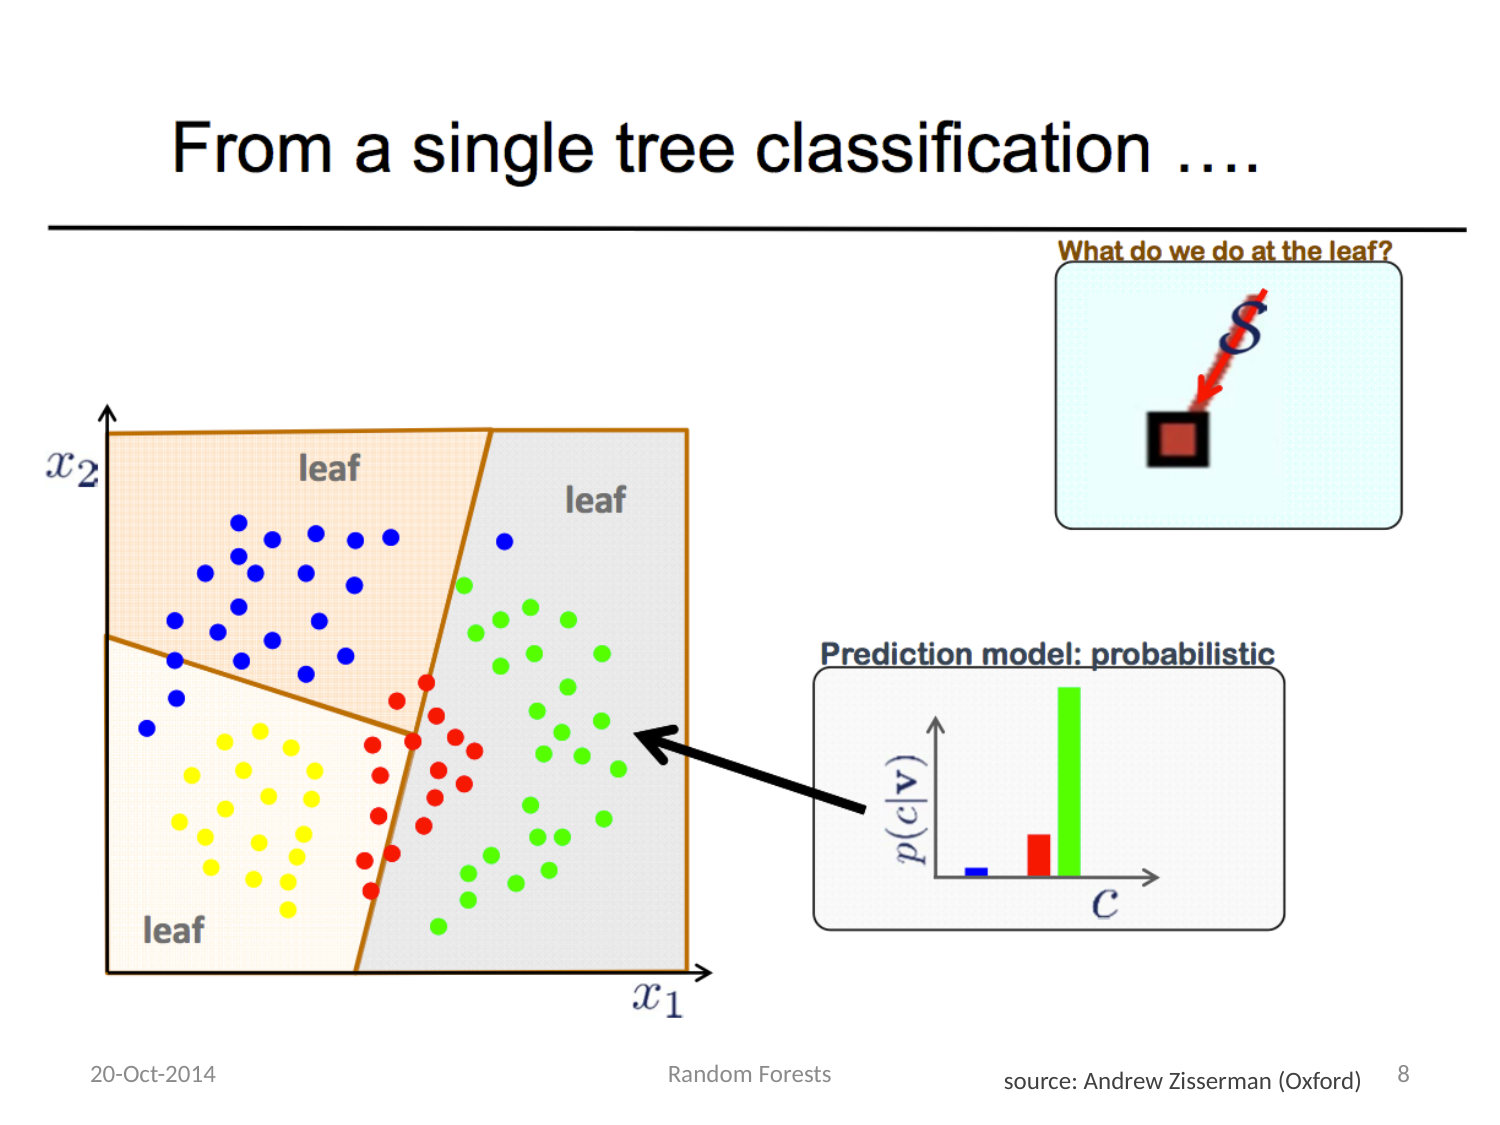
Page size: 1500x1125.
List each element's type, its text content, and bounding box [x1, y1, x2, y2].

text_box source: Andrew Zisserman (Oxford) [989, 1058, 1378, 1102]
slide_number 8 [1074, 1058, 1425, 1103]
picture [0, 73, 1500, 1052]
footer Random Forests [512, 1058, 988, 1103]
slide_number 20-Oct-2014 [75, 1058, 425, 1103]
